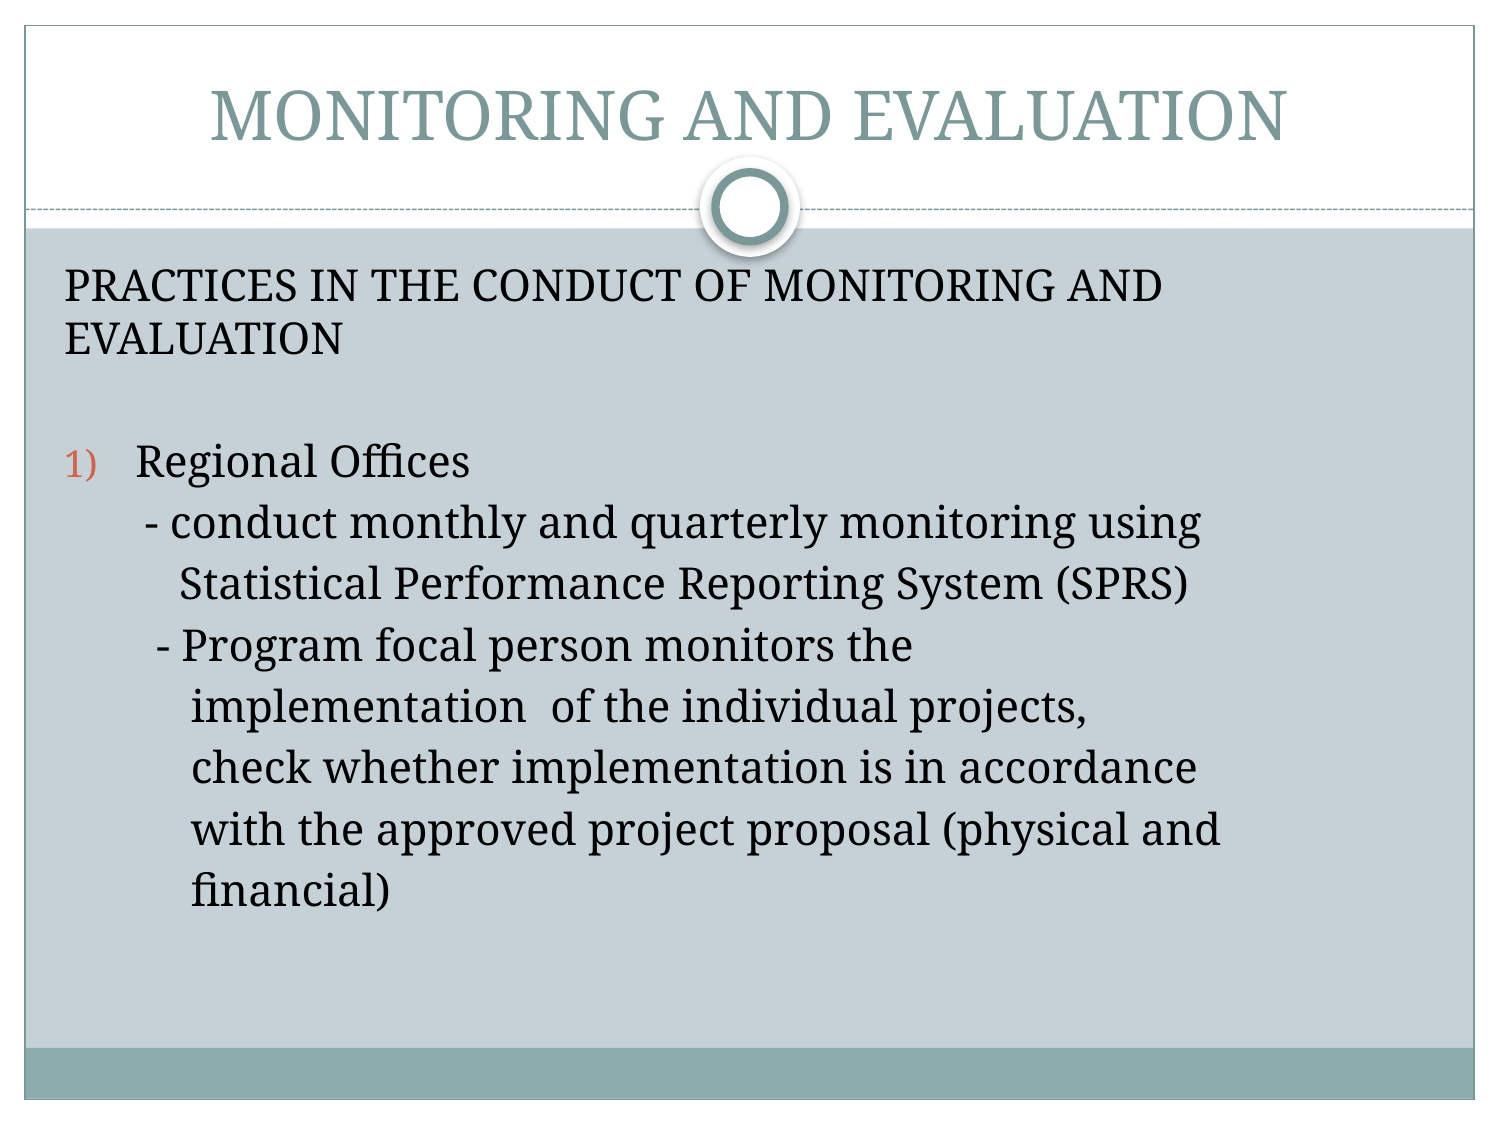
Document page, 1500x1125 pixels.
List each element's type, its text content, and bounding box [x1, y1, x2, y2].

title MONITORING AND EVALUATION [49, 37, 1450, 162]
list PRACTICES IN THE CONDUCT OF MONITORING AND EVALUATION Regional Offices - conduct monthly and quarterly monitoring using Statistical Performance Reporting System (SPRS) - Program focal person monitors the implementation of the individual projects, check whether implementation is in accordance with the approved project proposal (physical and financial) [49, 250, 1445, 1001]
